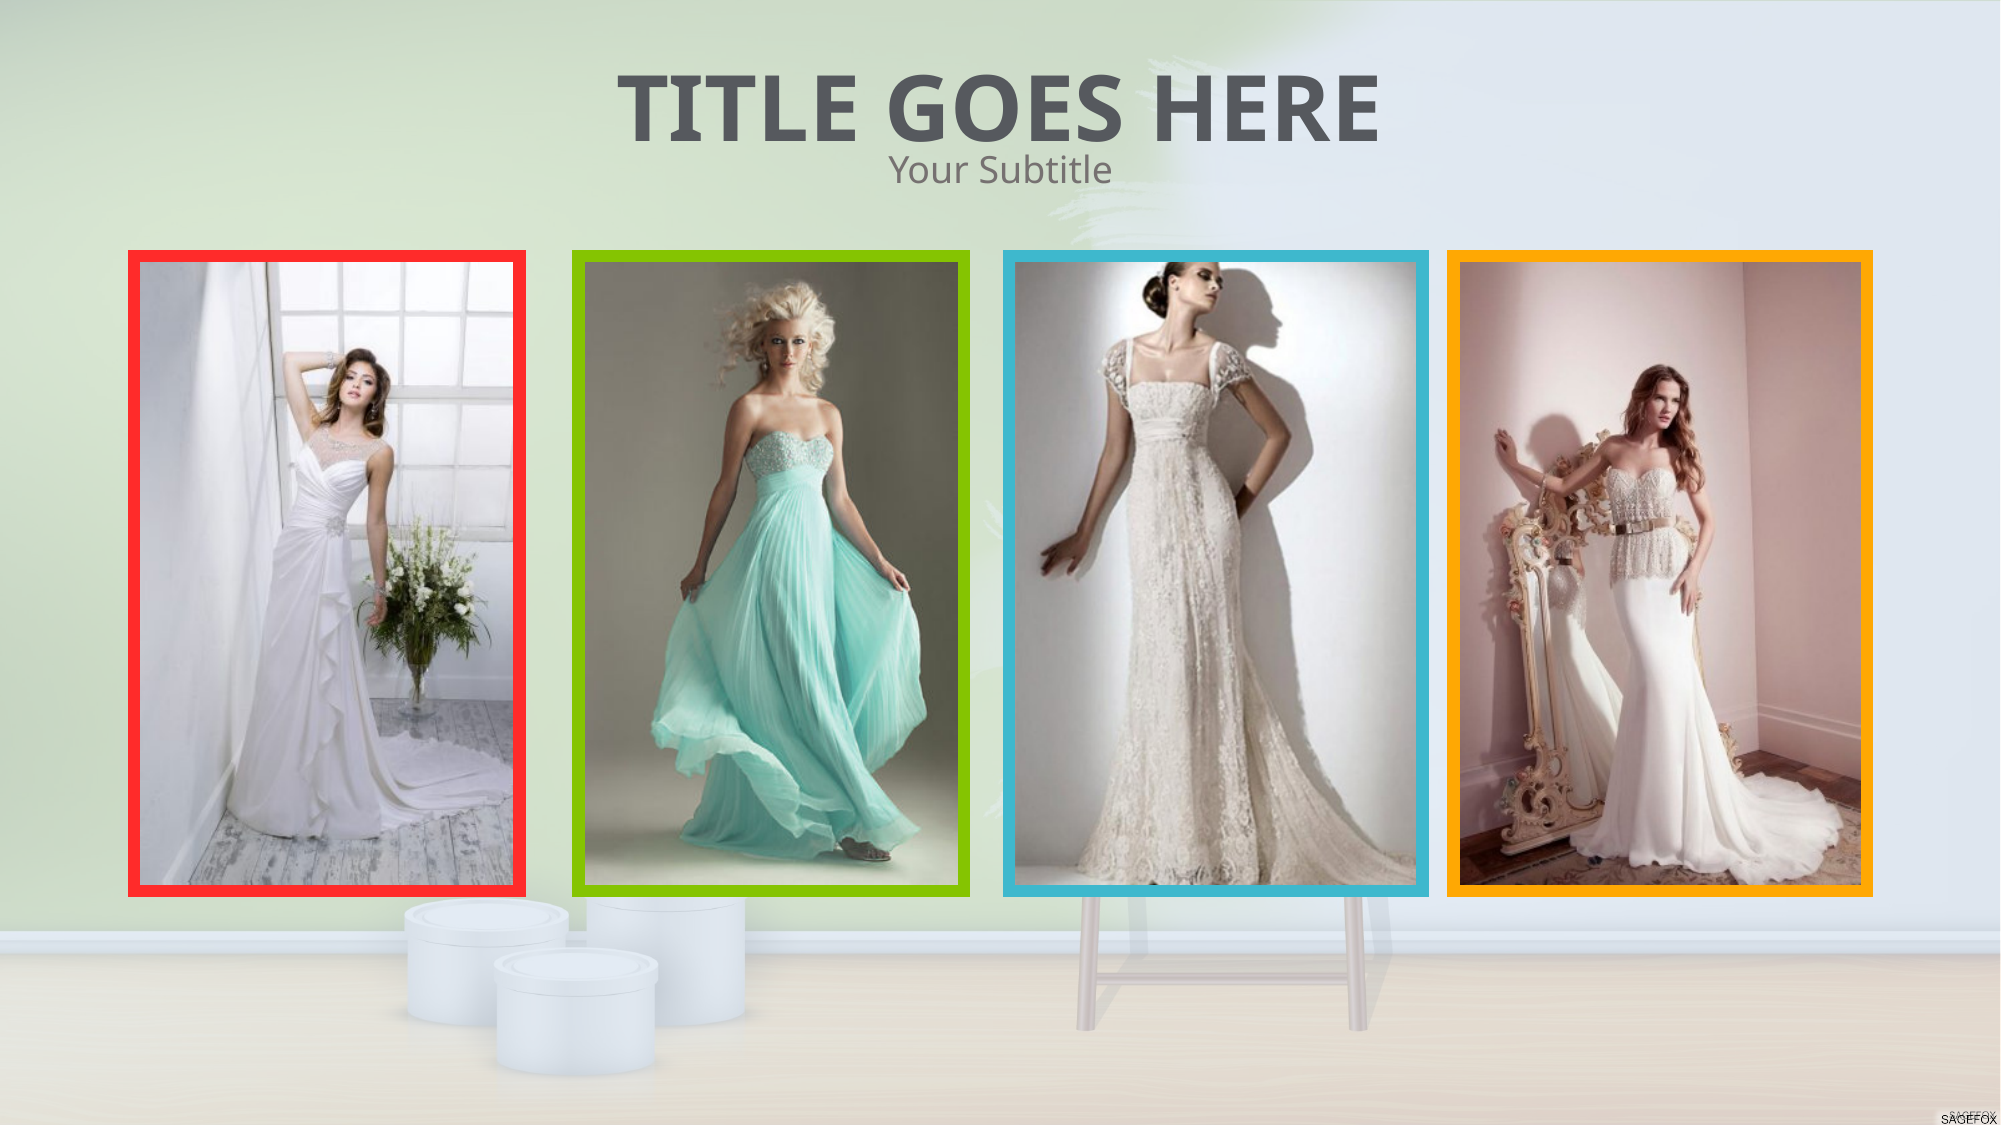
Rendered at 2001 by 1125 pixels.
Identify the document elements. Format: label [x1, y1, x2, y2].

picture [1938, 1114, 1999, 1125]
picture [1015, 262, 1417, 885]
picture [140, 262, 514, 885]
picture [1925, 0, 2001, 1125]
picture [584, 262, 958, 885]
picture [1459, 262, 1861, 885]
text_box [548, 42, 1452, 199]
